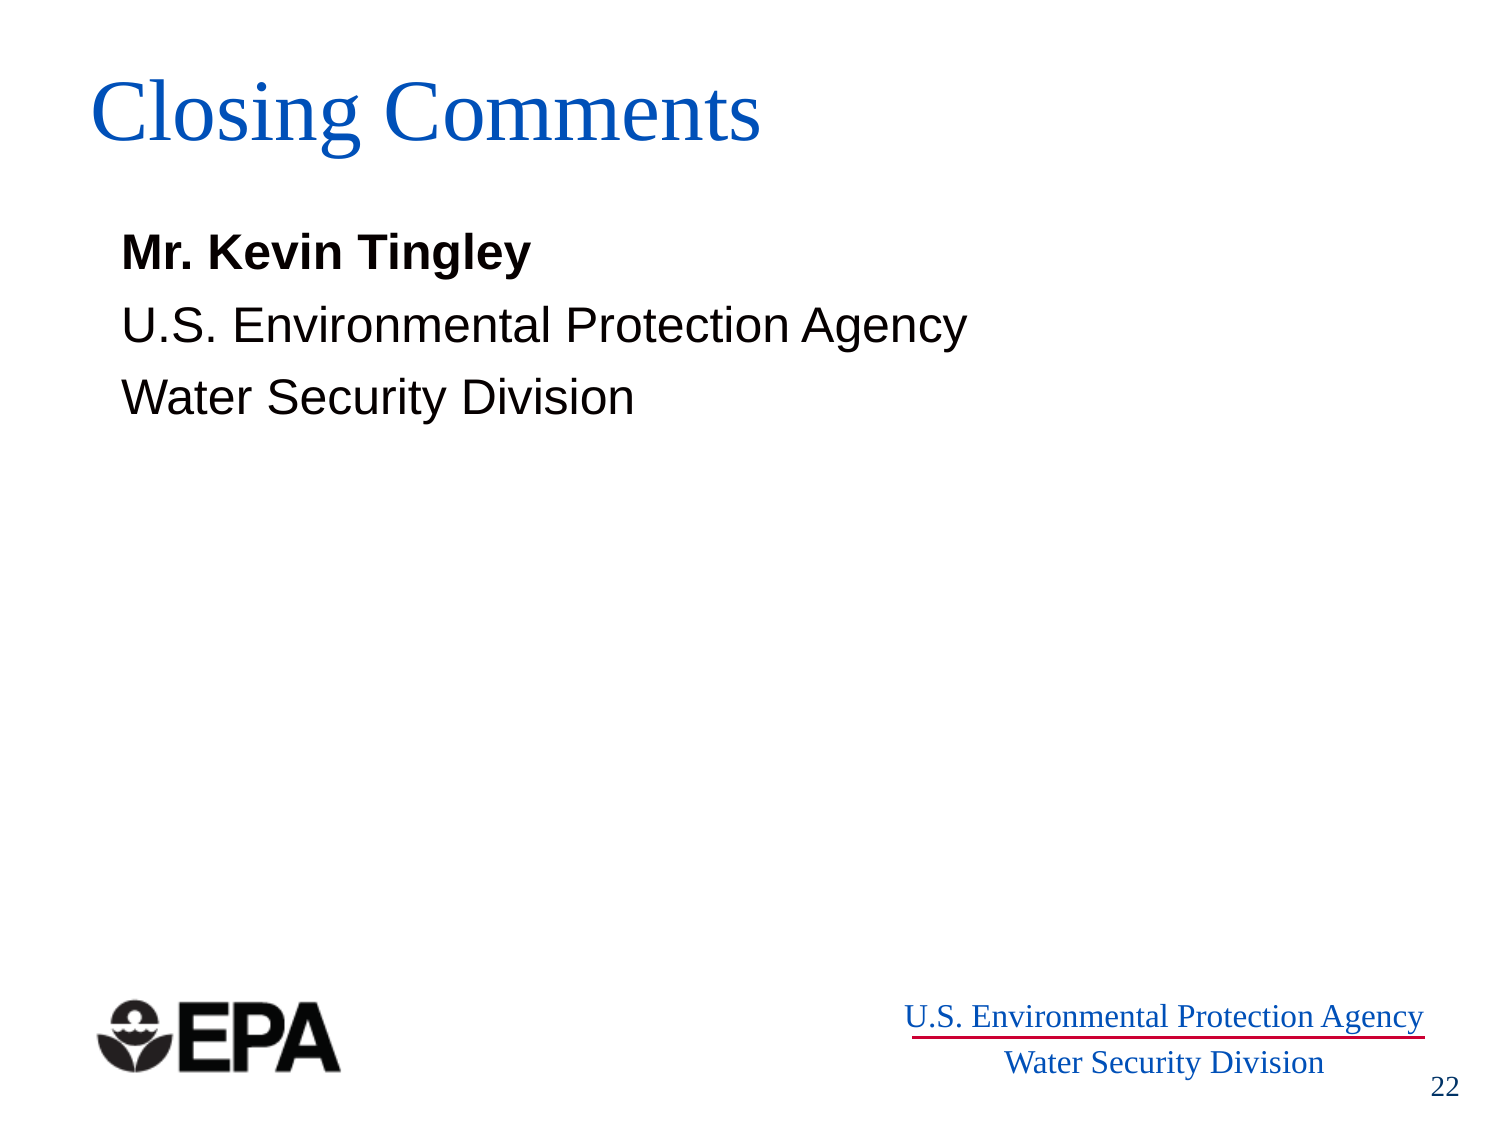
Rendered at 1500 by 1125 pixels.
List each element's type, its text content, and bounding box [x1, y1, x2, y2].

title Closing Comments [75, 45, 1425, 175]
text_box Mr. Kevin Tingley U.S. Environmental Protection Agency Water Security Division [106, 212, 1394, 875]
picture [75, 996, 363, 1079]
